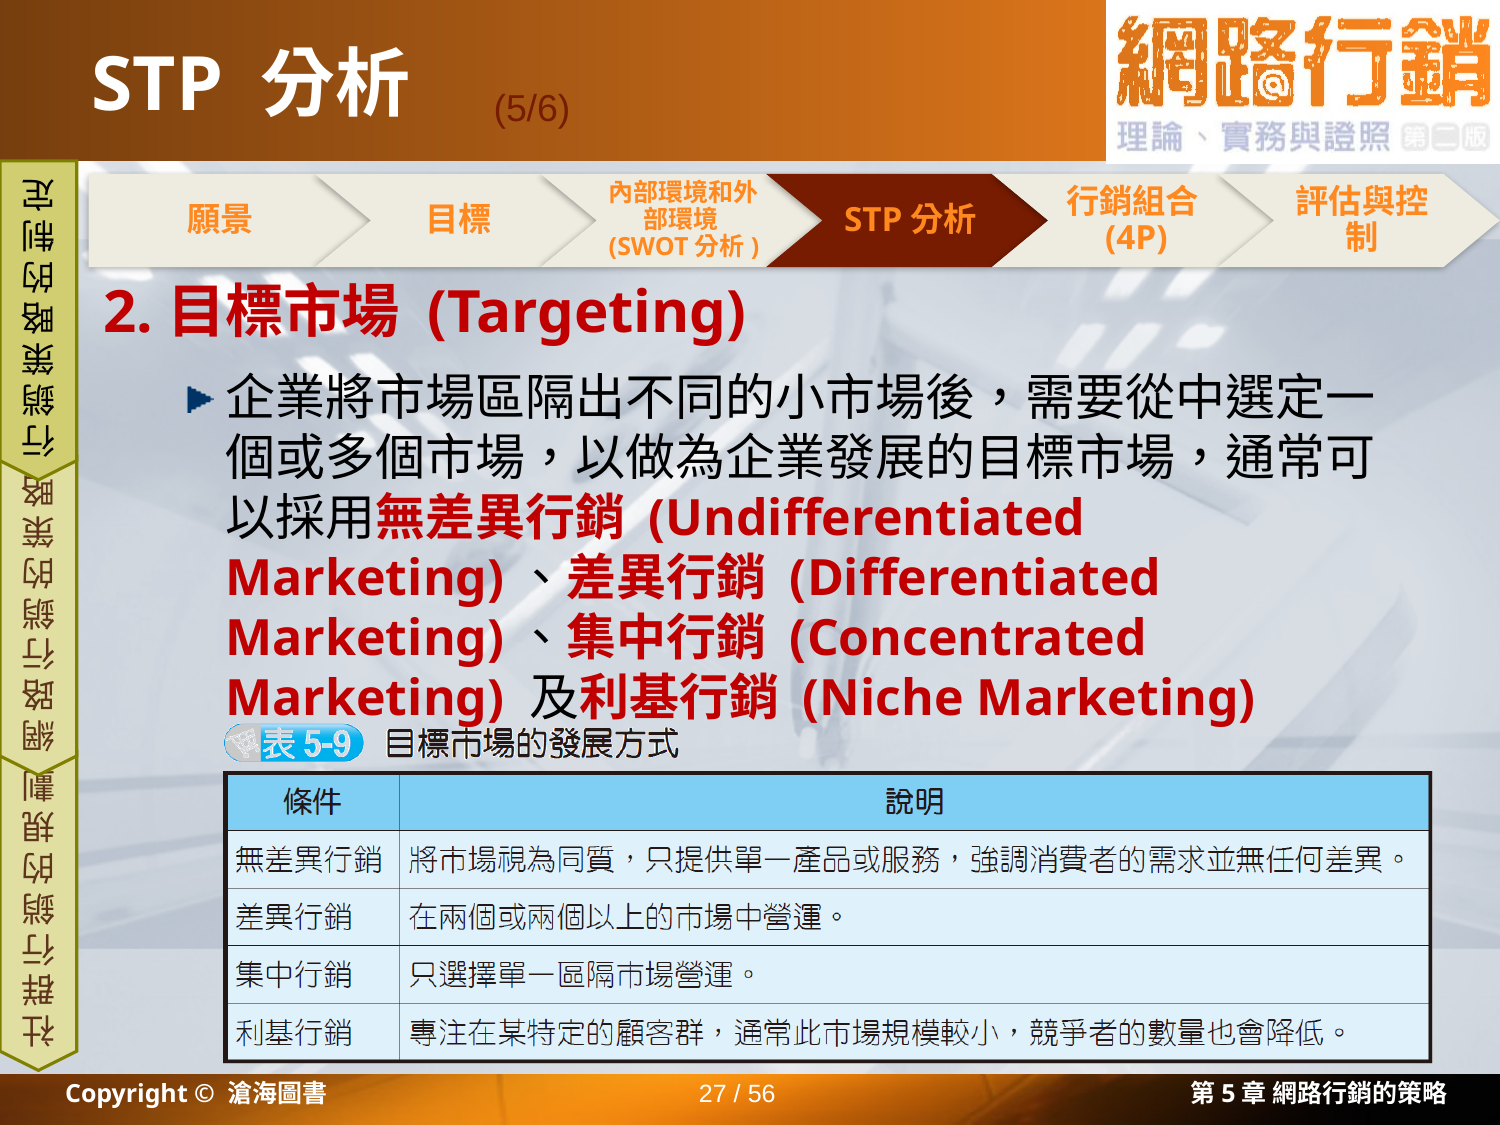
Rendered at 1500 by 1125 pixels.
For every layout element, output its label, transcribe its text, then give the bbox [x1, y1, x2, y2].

picture [178, 377, 214, 413]
text_box (5/6) [478, 76, 586, 137]
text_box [88, 173, 1500, 268]
picture [218, 719, 1436, 1071]
text_box 網路行銷的策略 [0, 461, 77, 776]
picture [0, 1074, 1500, 1125]
title STP 分析 [76, 0, 1176, 162]
text_box 社群行銷的規劃 [0, 757, 77, 1071]
text_box 行銷策略的制定 [0, 160, 77, 480]
slide_number Copyright © 滄海圖書 [49, 1070, 501, 1119]
slide_number 27 / 56 [562, 1080, 913, 1114]
list 2.目標市場 (Targeting) 企業將市場區隔出不同的小市場後，需要從中選定一個或多個市場，以做為企業發展的目標市場，通常可以採用無差異行銷 (Undifferentiated Marketing)、差異行銷 (Differentiated Marketing)、集中行銷 (Concentrated Marketing) 及利基行銷 (Niche Marketing) [88, 275, 1426, 1051]
footer 第5章 網路行銷的策略 [1012, 1070, 1463, 1114]
picture [1106, 0, 1500, 164]
